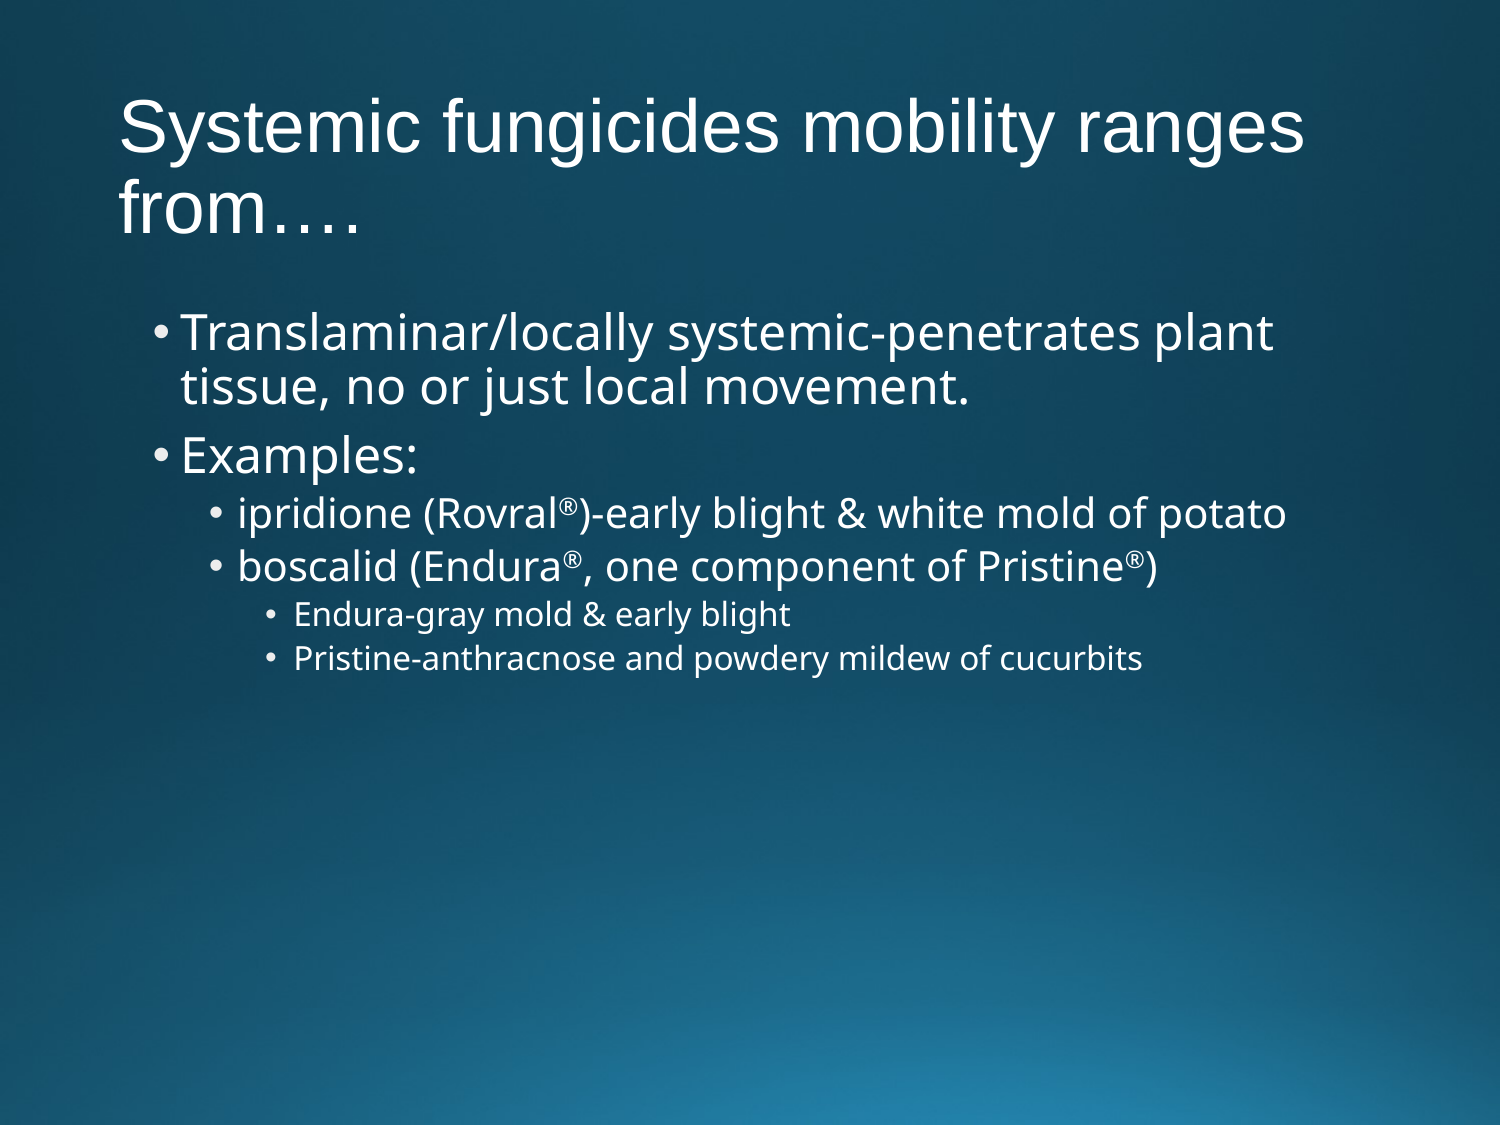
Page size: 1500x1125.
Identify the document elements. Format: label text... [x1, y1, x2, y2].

list Translaminar/locally systemic-penetrates plant tissue, no or just local movement. Examples: ipridione (Rovral®)-early blight & white mold of potato boscalid (Endura®, one component of Pristine®) Endura-gray mold & early blight Pristine-anthracnose and powdery mildew of cucurbits [137, 299, 1397, 1014]
title Systemic fungicides mobility ranges from…. [103, 59, 1397, 278]
picture [0, 0, 1500, 1125]
